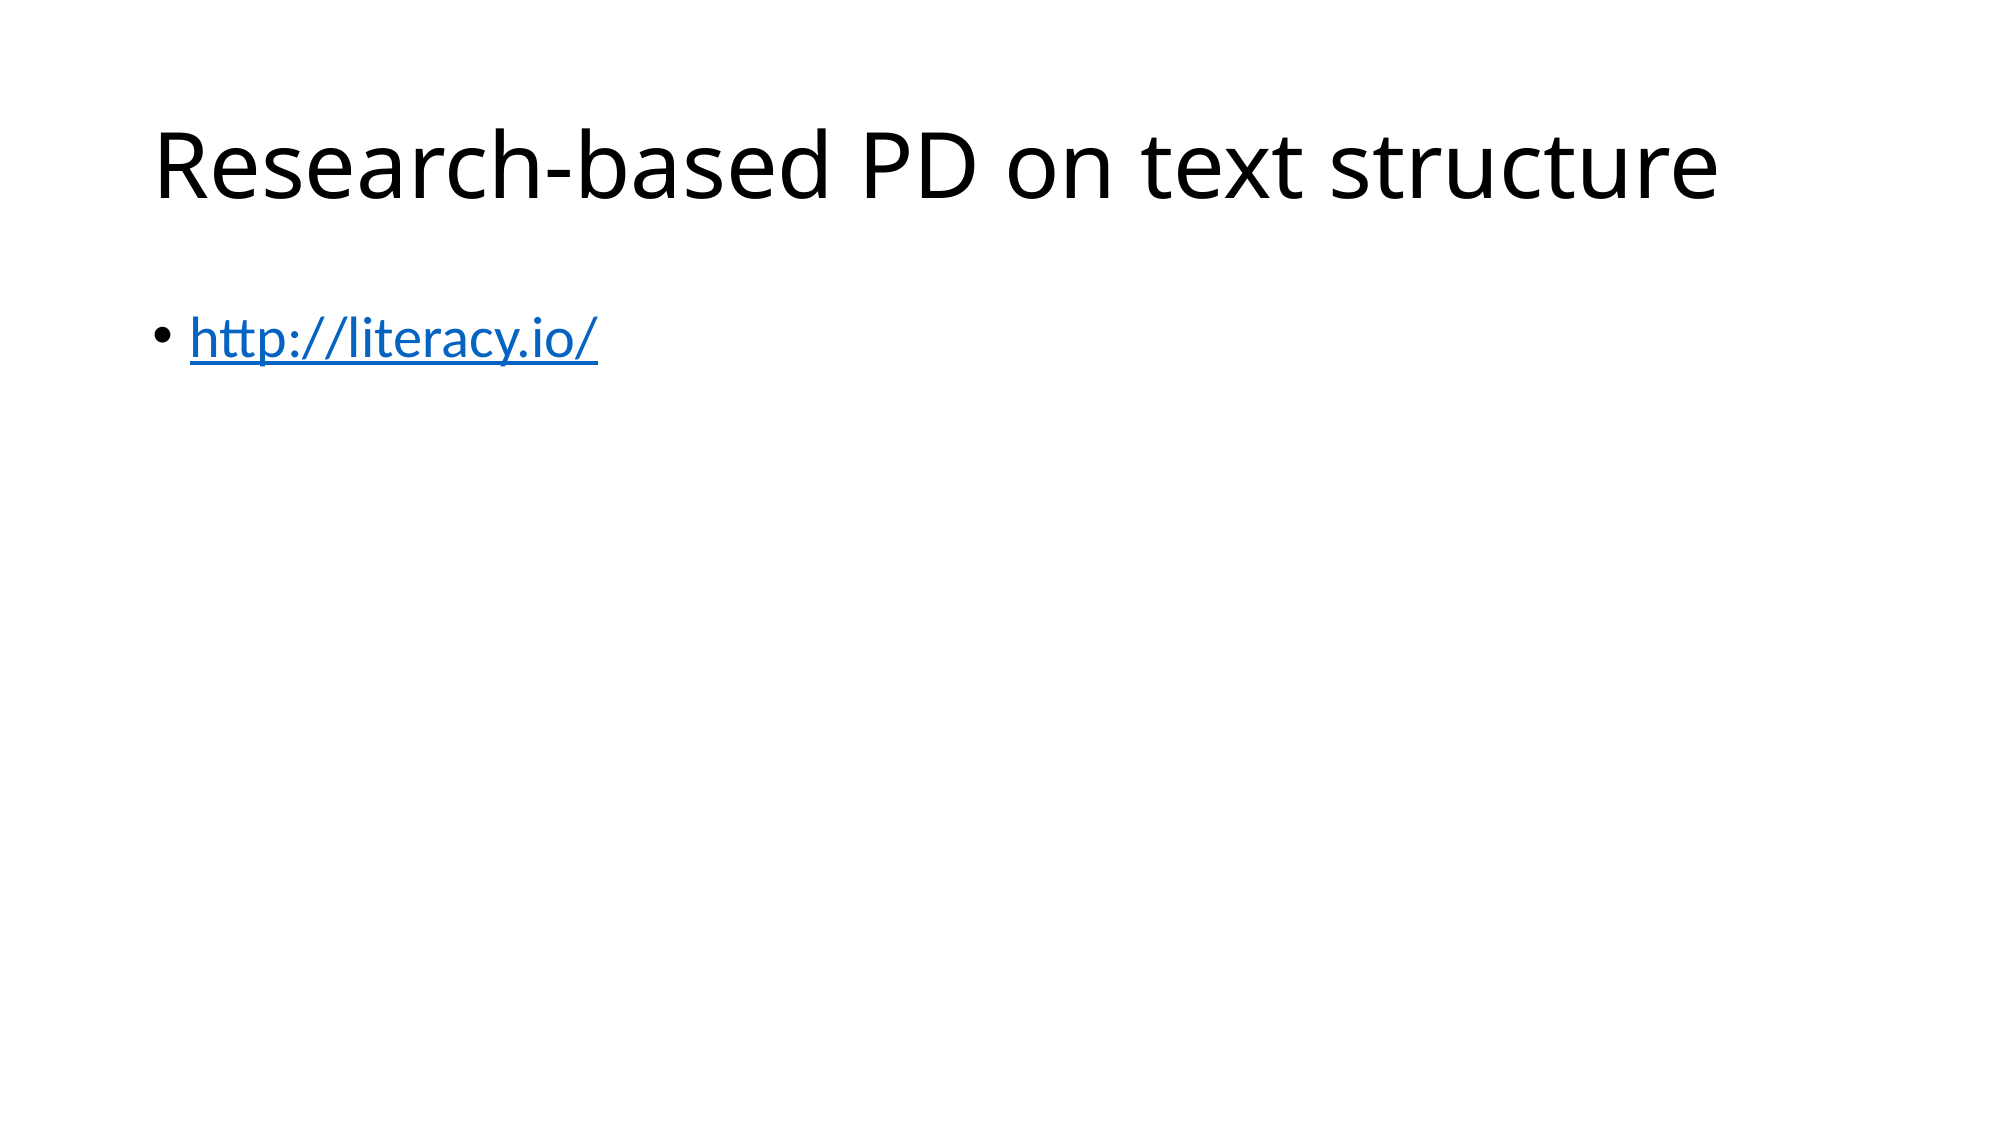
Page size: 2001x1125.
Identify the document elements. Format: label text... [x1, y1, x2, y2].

title Research-based PD on text structure [137, 59, 1863, 278]
list http://literacy.io/ [137, 299, 1863, 1014]
